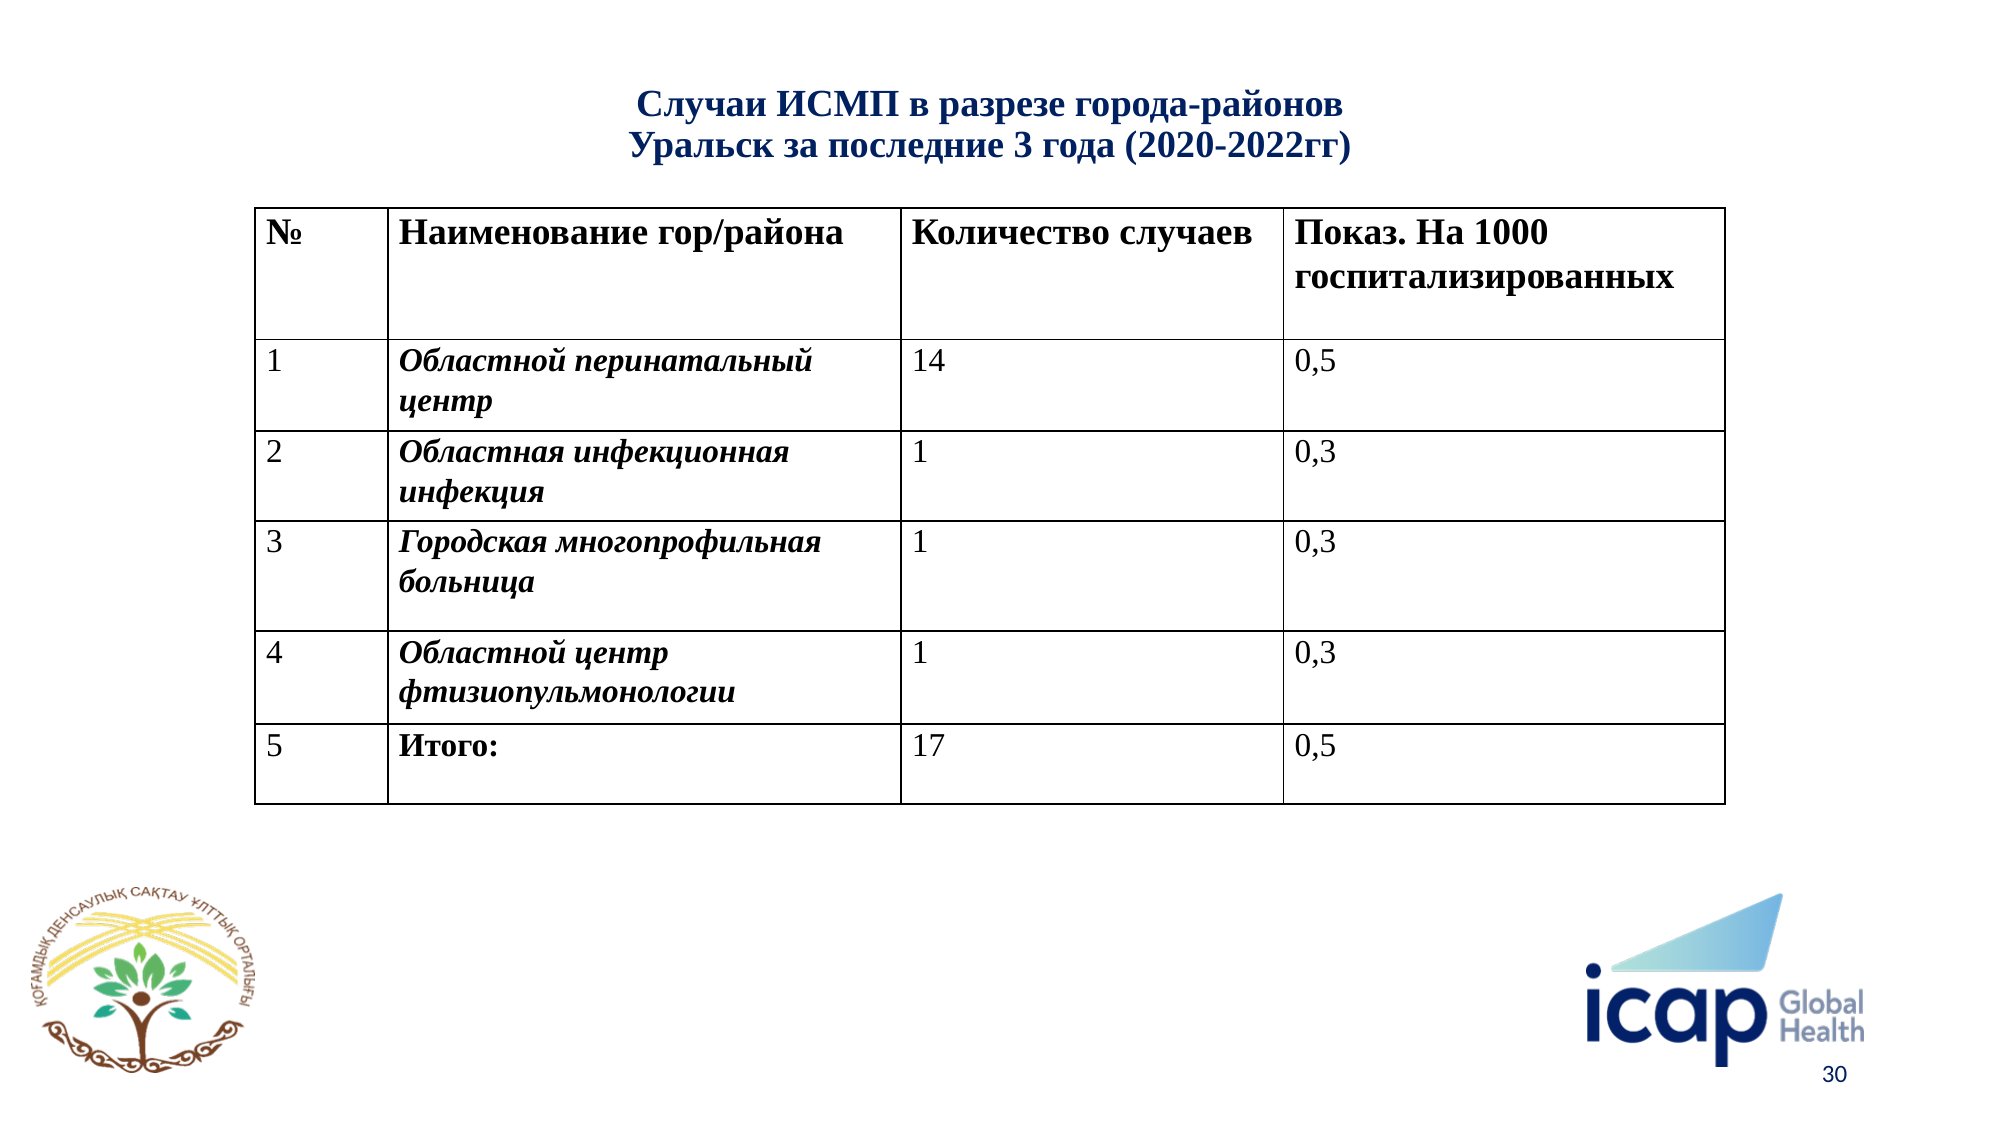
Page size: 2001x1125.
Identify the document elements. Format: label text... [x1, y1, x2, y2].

table_cell 1 [902, 432, 1283, 520]
table_cell 1 [256, 340, 387, 430]
title Случаи ИСМП в разрезе города-районов Уральск за последние 3 года (2020-2022гг) [255, 75, 1725, 207]
table_cell Областной перинатальный центр [389, 340, 900, 430]
table_cell 2 [256, 432, 387, 520]
table_cell 0,3 [1284, 432, 1724, 520]
table_cell Итого: [389, 725, 900, 803]
table_cell 5 [256, 725, 387, 803]
table_cell 0,3 [1284, 522, 1724, 630]
table_cell 14 [902, 340, 1283, 430]
table_cell 1 [902, 632, 1283, 723]
table_header Количество случаев [902, 209, 1283, 339]
table_header № [256, 209, 387, 339]
table_cell Городская многопрофильная больница [389, 522, 900, 630]
table_cell 17 [902, 725, 1283, 803]
table_cell 3 [256, 522, 387, 630]
table_cell Областная инфекционная инфекция [389, 432, 900, 520]
table_cell 0,3 [1284, 632, 1724, 723]
table_cell Областной центр фтизиопульмонологии [389, 632, 900, 723]
table_cell 4 [256, 632, 387, 723]
picture [30, 887, 255, 1073]
picture [1586, 893, 1864, 1067]
table_cell 0,5 [1284, 725, 1724, 803]
table_cell 0,5 [1284, 340, 1724, 430]
table_header Наименование гор/района [389, 209, 900, 339]
table_header Показ. На 1000 госпитализированных [1284, 209, 1724, 339]
table_cell 1 [902, 522, 1283, 630]
slide_number 30 [1412, 1042, 1863, 1103]
